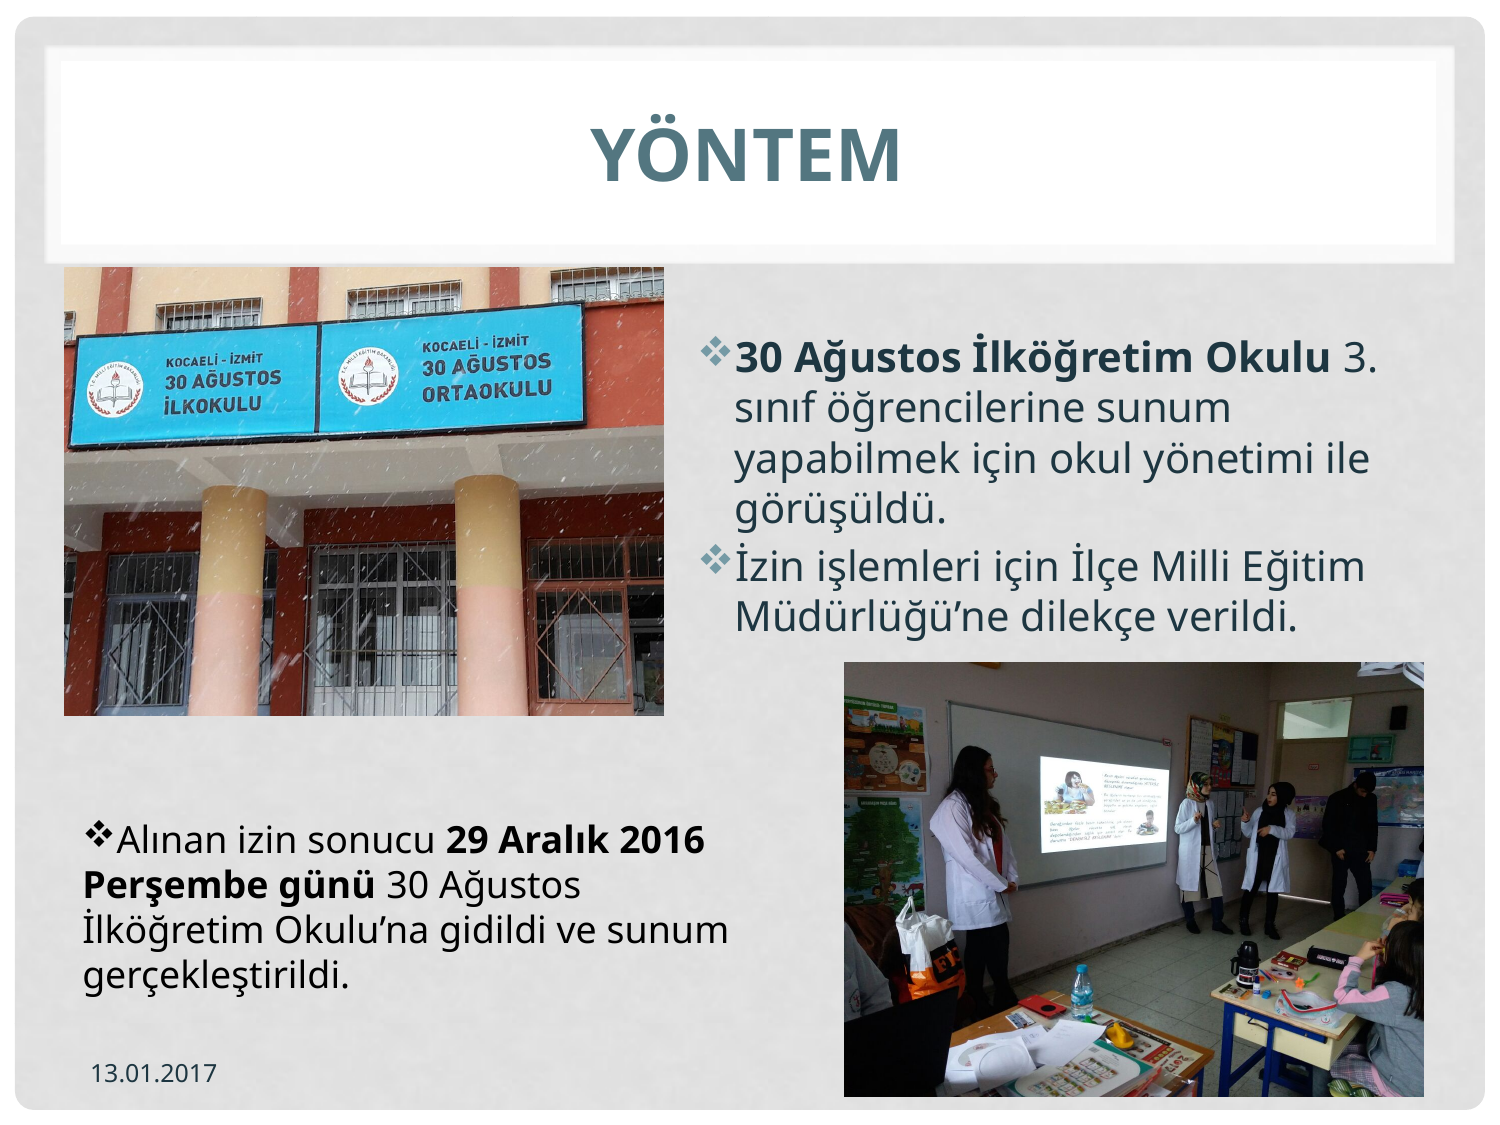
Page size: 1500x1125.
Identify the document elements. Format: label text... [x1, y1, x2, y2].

picture [844, 661, 1424, 1097]
text_box Alınan izin sonucu 29 Aralık 2016 Perşembe günü 30 Ağustos İlköğretim Okulu’na gidildi ve sunum gerçekleştirildi. [67, 808, 777, 1094]
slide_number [75, 1042, 425, 1103]
list 30 Ağustos İlköğretim Okulu 3. sınıf öğrencilerine sunum yapabilmek için okul yönetimi ile görüşüldü. İzin işlemleri için İlçe Milli Eğitim Müdürlüğü’ne dilekçe verildi. [663, 323, 1400, 880]
picture [64, 266, 664, 717]
title yöntem [69, 66, 1425, 238]
